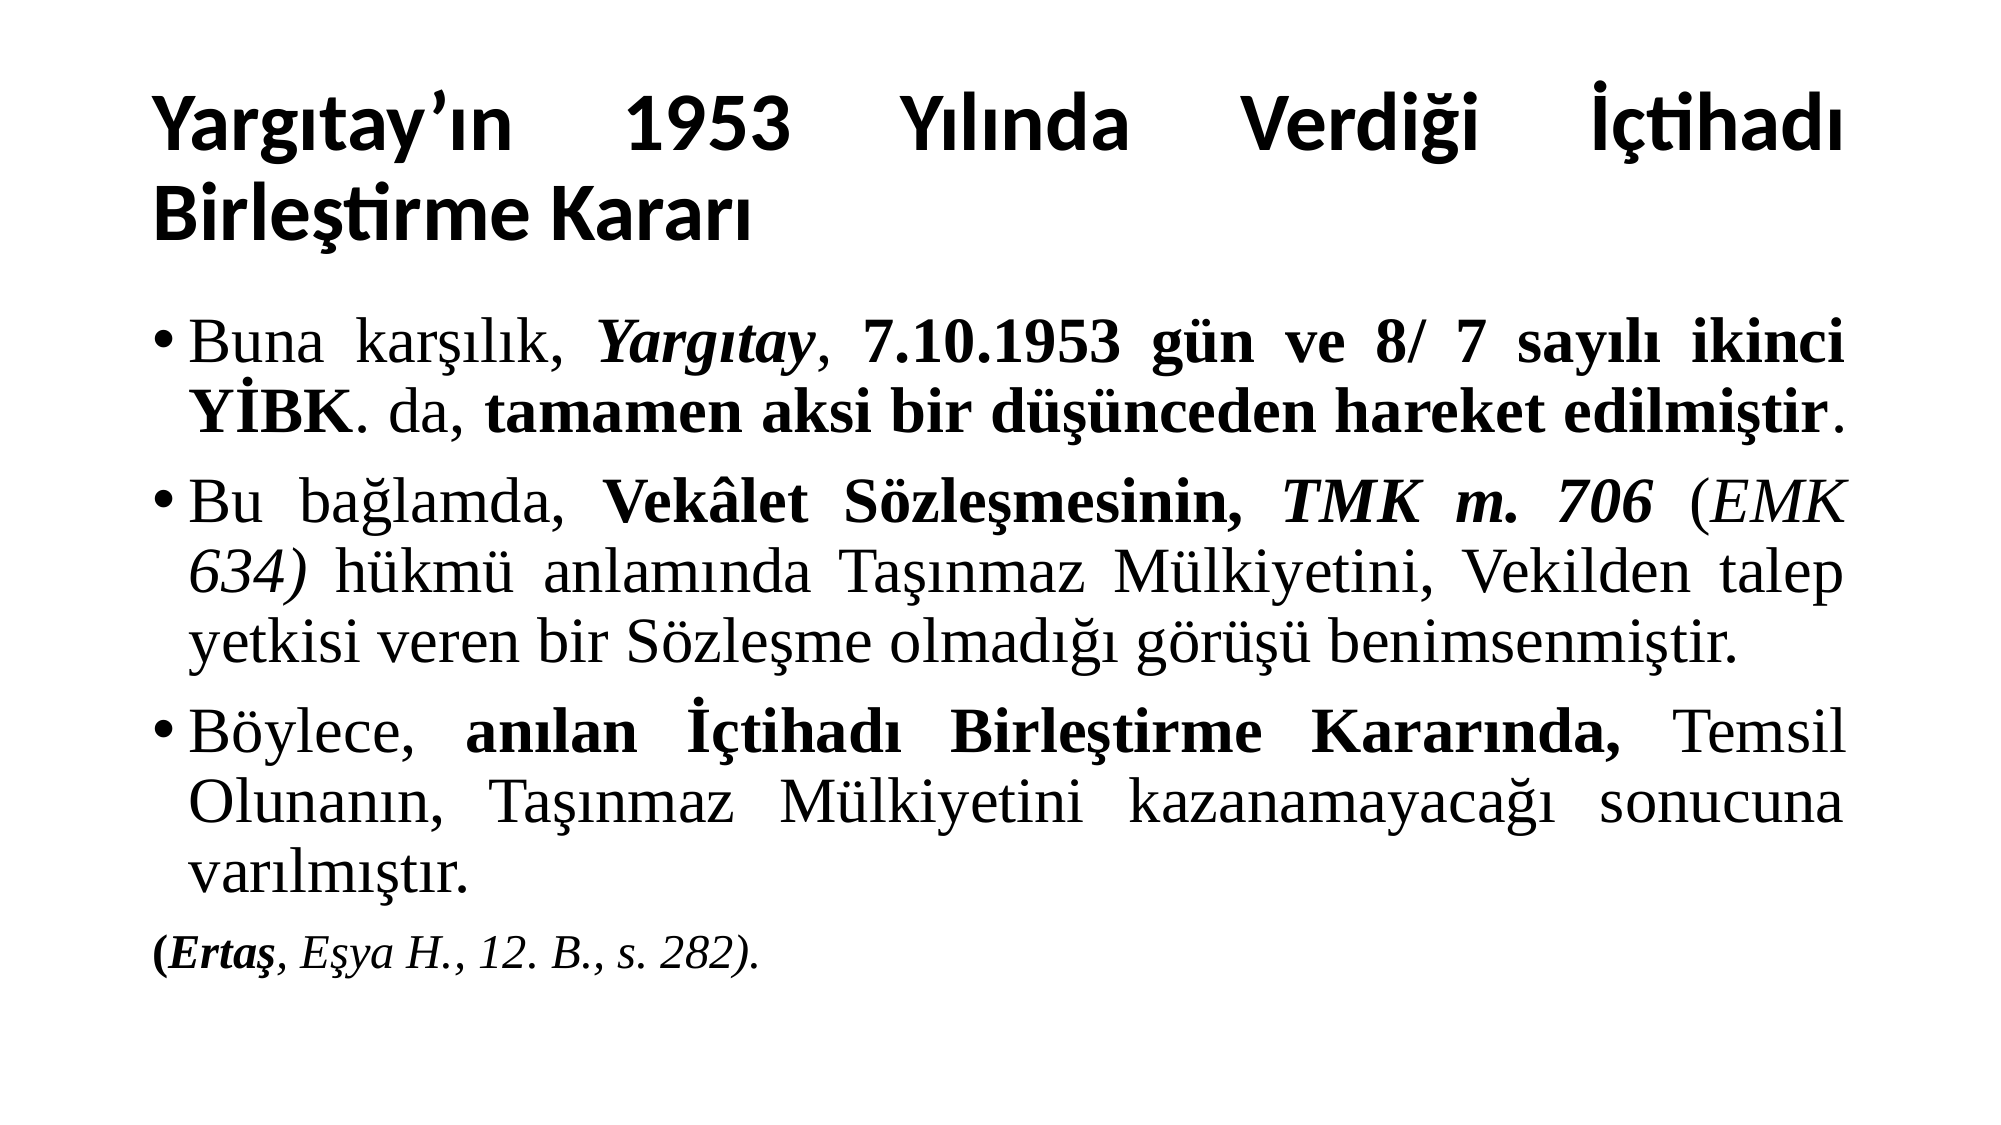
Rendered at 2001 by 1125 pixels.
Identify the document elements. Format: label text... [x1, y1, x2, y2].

title Yargıtay’ın 1953 Yılında Verdiği İçtihadı Birleştirme Kararı [137, 59, 1863, 278]
list Buna karşılık, Yargıtay, 7.10.1953 gün ve 8/ 7 sayılı ikinci YİBK. da, tamamen aksi bir düşünceden hareket edilmiştir. Bu bağlamda, Vekâlet Sözleşmesinin, TMK m. 706 (EMK 634) hükmü anlamında Taşınmaz Mülkiyetini, Vekilden talep yetkisi veren bir Sözleşme olmadığı görüşü benimsenmiştir. Böylece, anılan İçtihadı Birleştirme Kararında, Temsil Olunanın, Taşınmaz Mülkiyetini kazanamayacağı sonucuna varılmıştır. (Ertaş, Eşya H., 12. B., s. 282). [137, 299, 1863, 1014]
